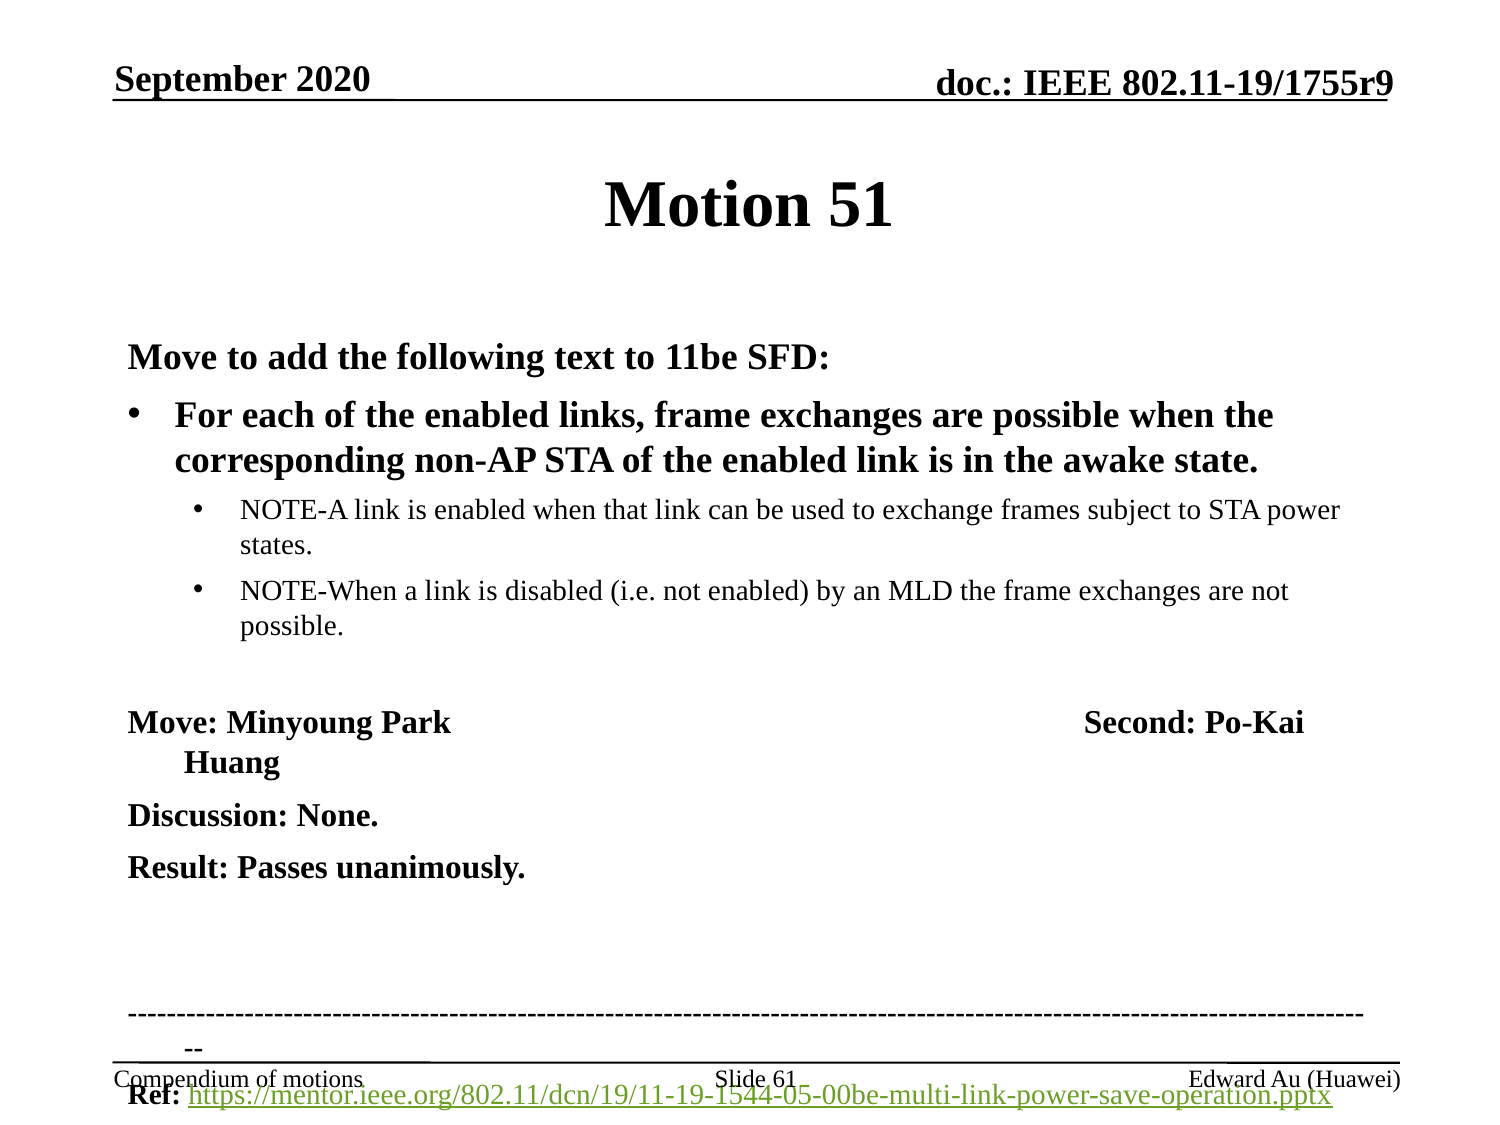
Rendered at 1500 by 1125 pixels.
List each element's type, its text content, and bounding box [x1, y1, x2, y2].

list Move to add the following text to 11be SFD: For each of the enabled links, frame exchanges are possible when the corresponding non-AP STA of the enabled link is in the awake state. NOTE-A link is enabled when that link can be used to exchange frames subject to STA power states. NOTE-When a link is disabled (i.e. not enabled) by an MLD the frame exchanges are not possible. Move: Minyoung Park Second: Po-Kai Huang Discussion: None. Result: Passes unanimously. --------------------------------------------------------------------------------------------------------------------------------- Ref: https://mentor.ieee.org/802.11/dcn/19/11-19-1544-05-00be-multi-link-power-save-operation.pptx [112, 324, 1388, 1063]
title Motion 51 [112, 112, 1388, 288]
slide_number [114, 54, 423, 100]
footer Edward Au (Huawei) [878, 1061, 1402, 1093]
slide_number Slide 61 [712, 1061, 800, 1123]
